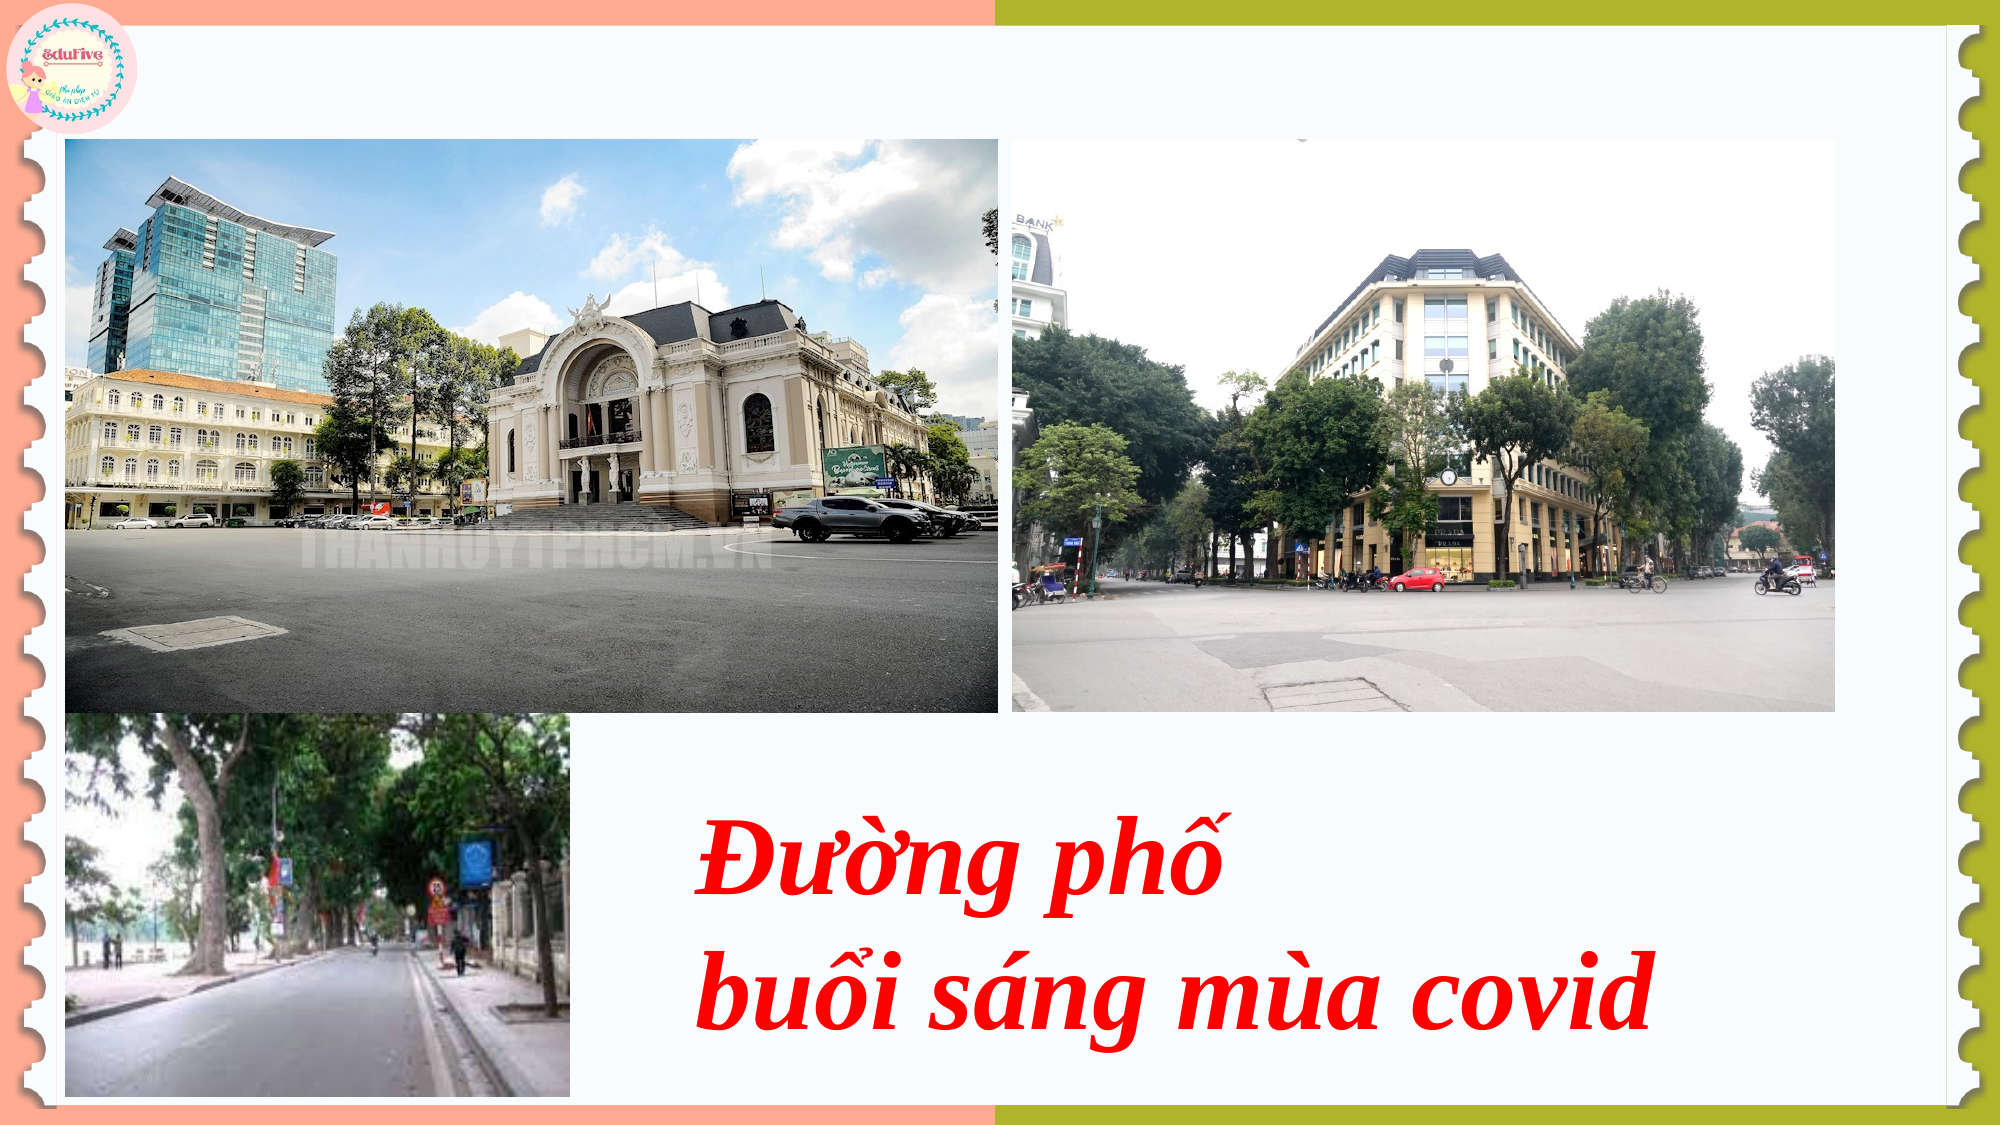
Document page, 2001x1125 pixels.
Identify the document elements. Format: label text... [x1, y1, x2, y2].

picture [64, 138, 998, 1097]
text_box Đường phố buổi sáng mùa covid [680, 775, 1898, 1060]
picture [6, 3, 138, 1109]
picture [1012, 138, 1835, 712]
picture [1946, 25, 1988, 1109]
